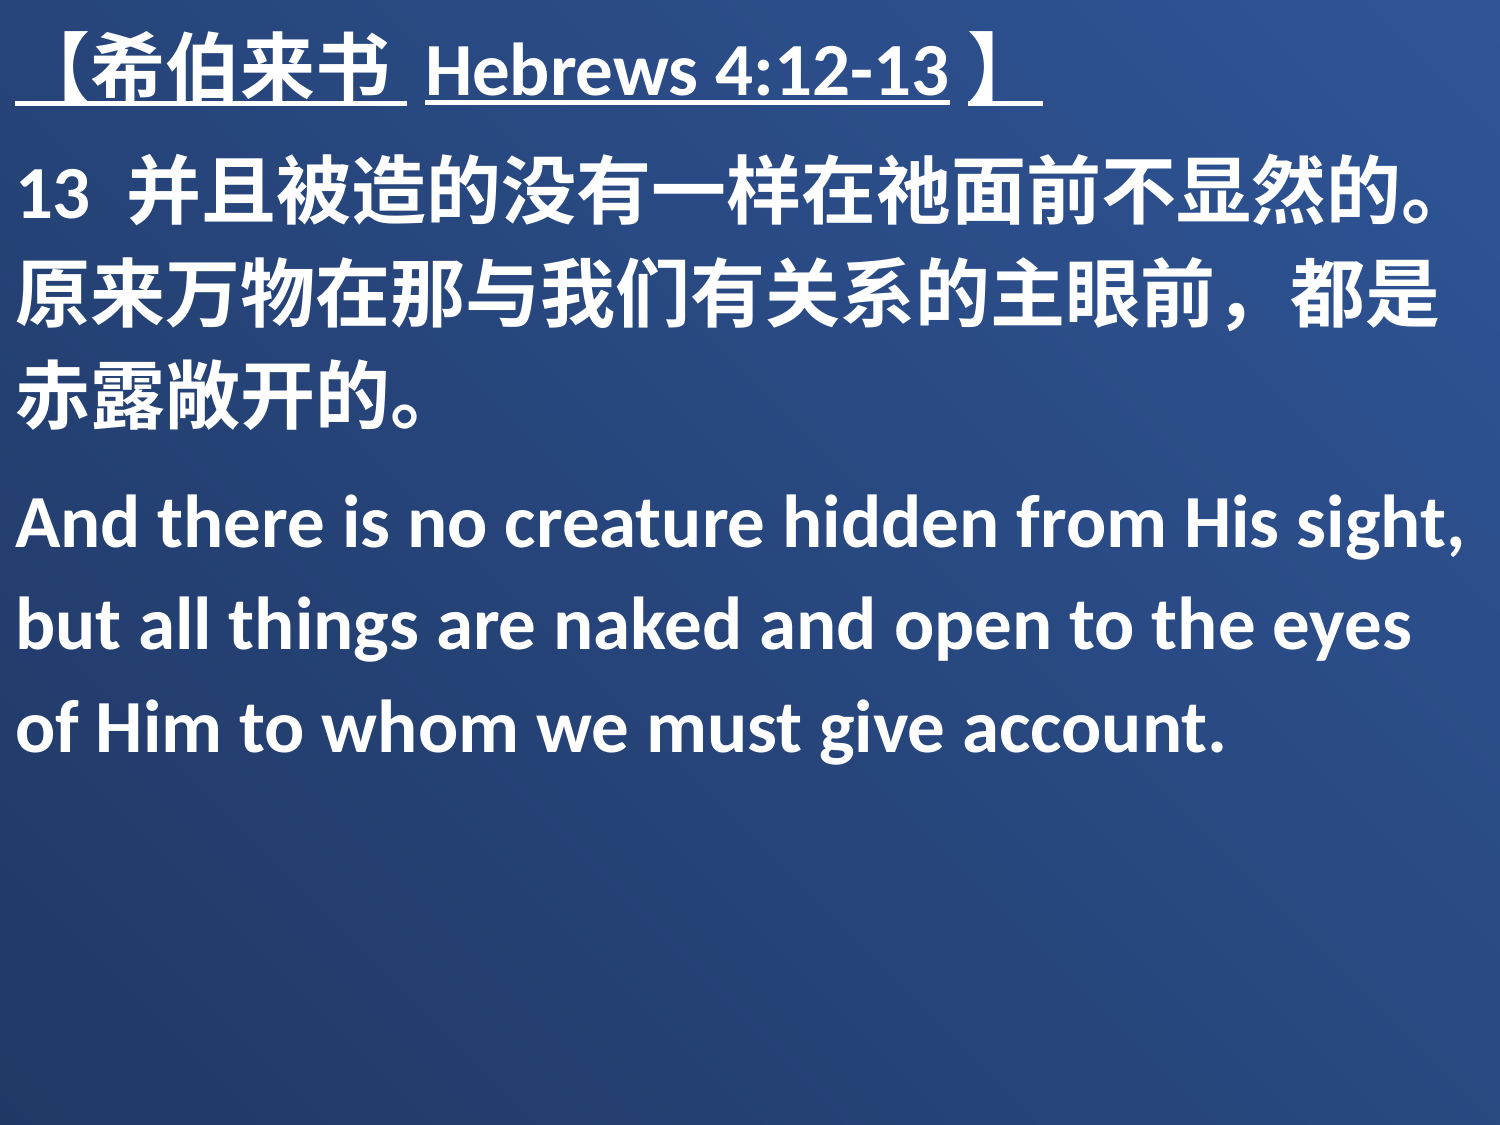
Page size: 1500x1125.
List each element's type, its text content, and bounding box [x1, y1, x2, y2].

subtitle 【希伯来书 Hebrews 4:12-13】 13 并且被造的没有一样在祂面前不显然的。原来万物在那与我们有关系的主眼前，都是赤露敞开的。 And there is no creature hidden from His sight, but all things are naked and open to the eyes of Him to whom we must give account. [0, 0, 1500, 1125]
